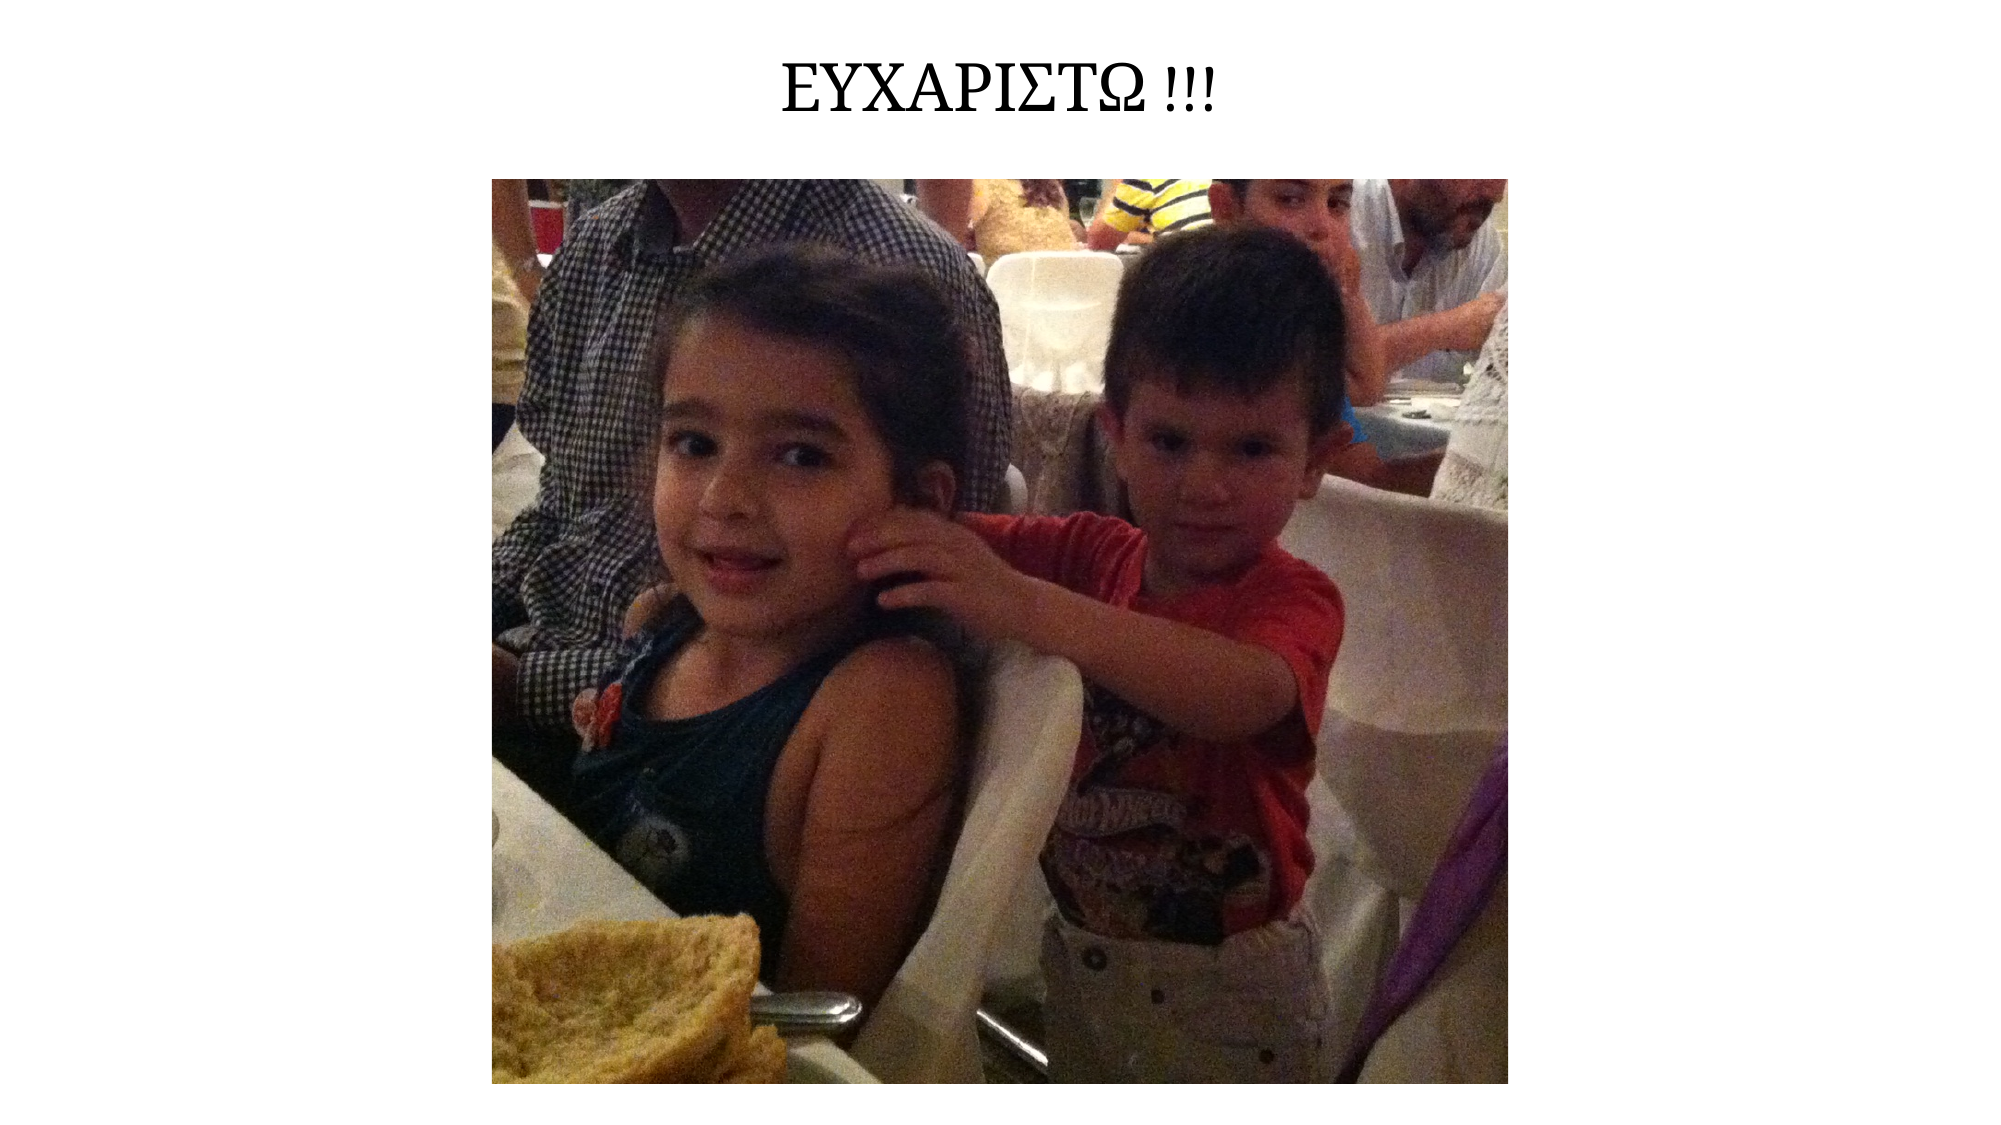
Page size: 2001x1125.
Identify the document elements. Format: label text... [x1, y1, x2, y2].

picture [491, 179, 1509, 1084]
title ΕΥΧΑΡΙΣΤΩ !!! [0, 0, 2000, 180]
